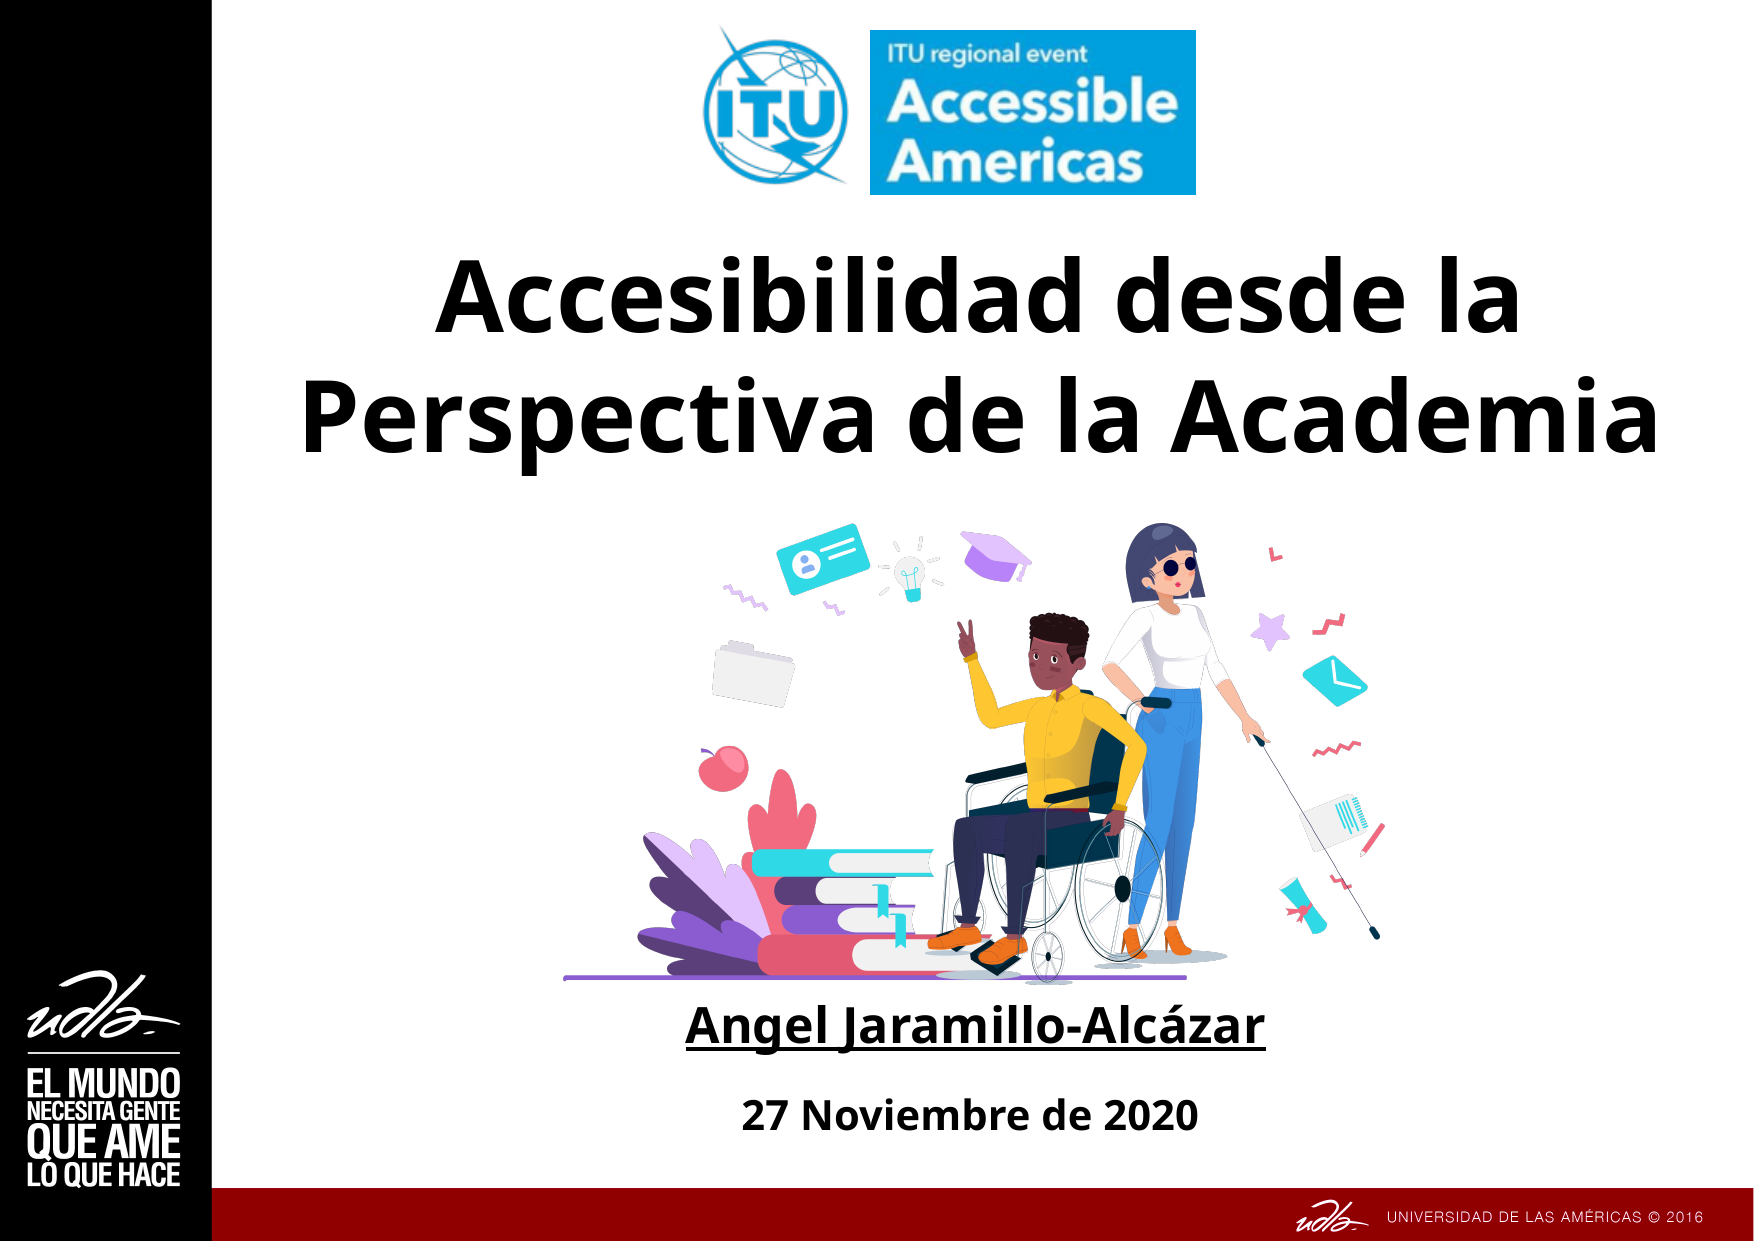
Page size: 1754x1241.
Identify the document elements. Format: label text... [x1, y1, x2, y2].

text_box 27 Noviembre de 2020 [726, 1081, 1225, 1147]
title Accesibilidad desde la Perspectiva de la Academia [208, 340, 1754, 481]
list Angel Jaramillo-Alcázar [203, 984, 1749, 1115]
picture [0, 0, 1754, 1241]
